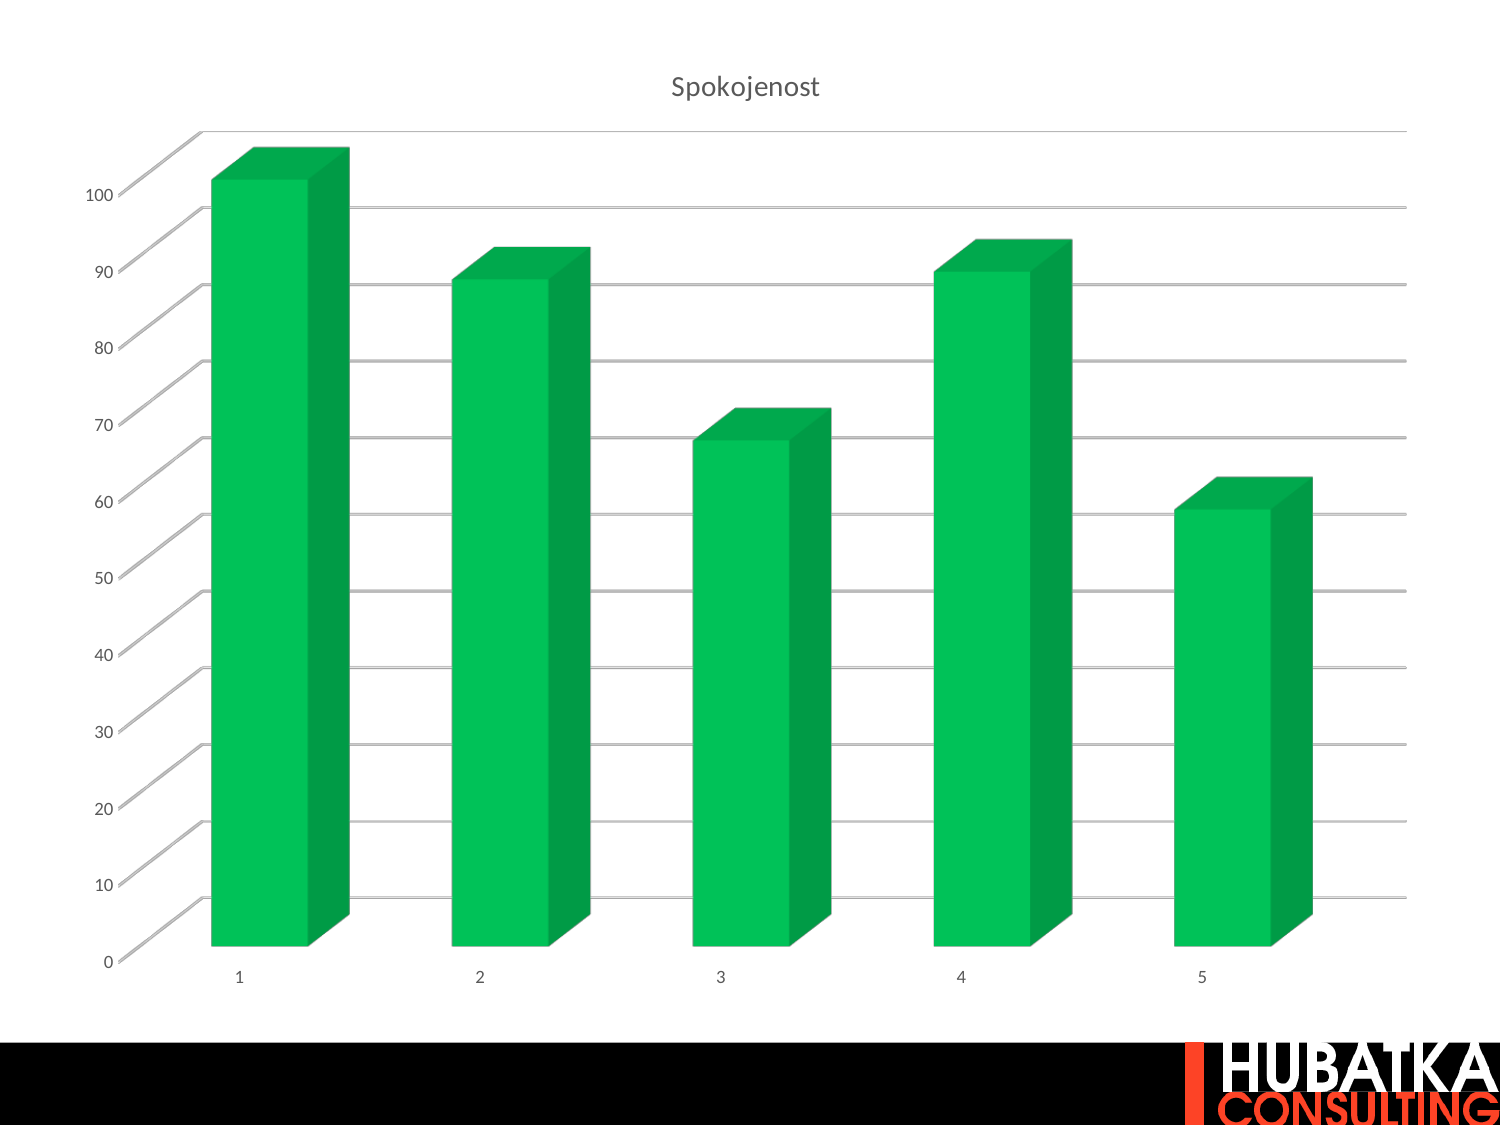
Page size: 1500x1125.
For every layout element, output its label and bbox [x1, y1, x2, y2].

chart [37, 37, 1454, 1008]
picture [1185, 1042, 1500, 1125]
